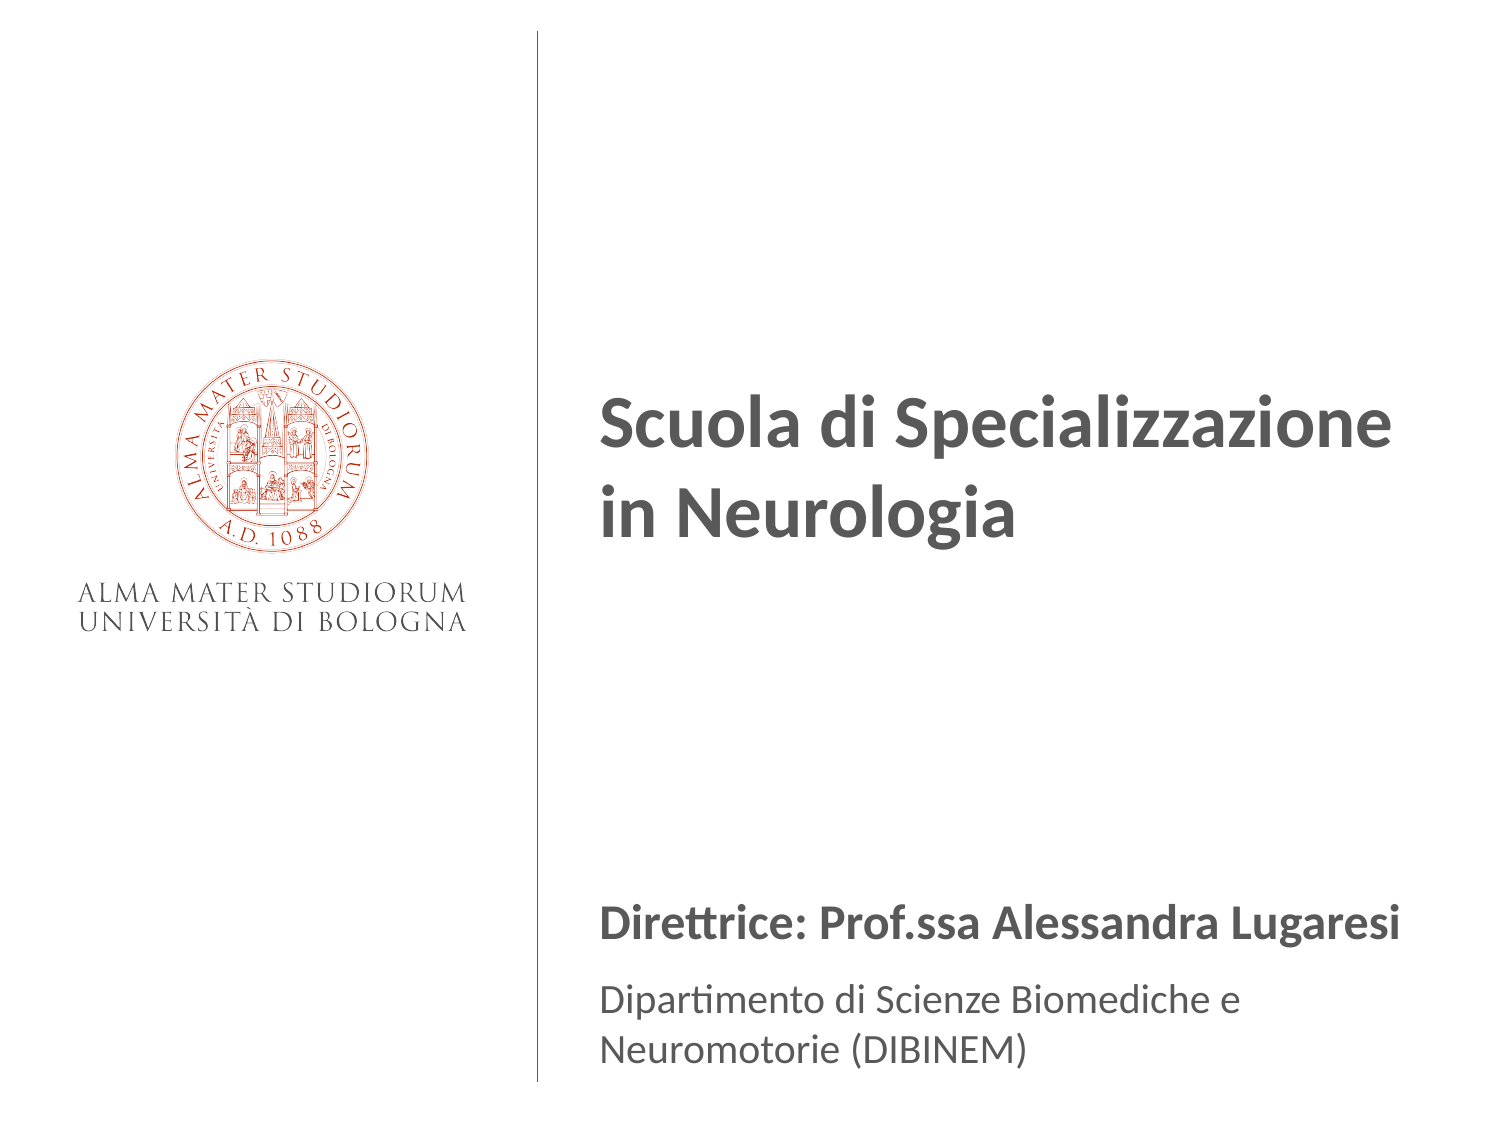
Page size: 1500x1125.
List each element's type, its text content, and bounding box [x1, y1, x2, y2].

list Scuola di Specializzazione in Neurologia [584, 90, 1436, 835]
list Direttrice: Prof.ssa Alessandra Lugaresi [584, 882, 1447, 953]
picture [17, 320, 526, 681]
list Dipartimento di Scienze Biomediche e Neuromotorie (DIBINEM) [584, 964, 1459, 1094]
